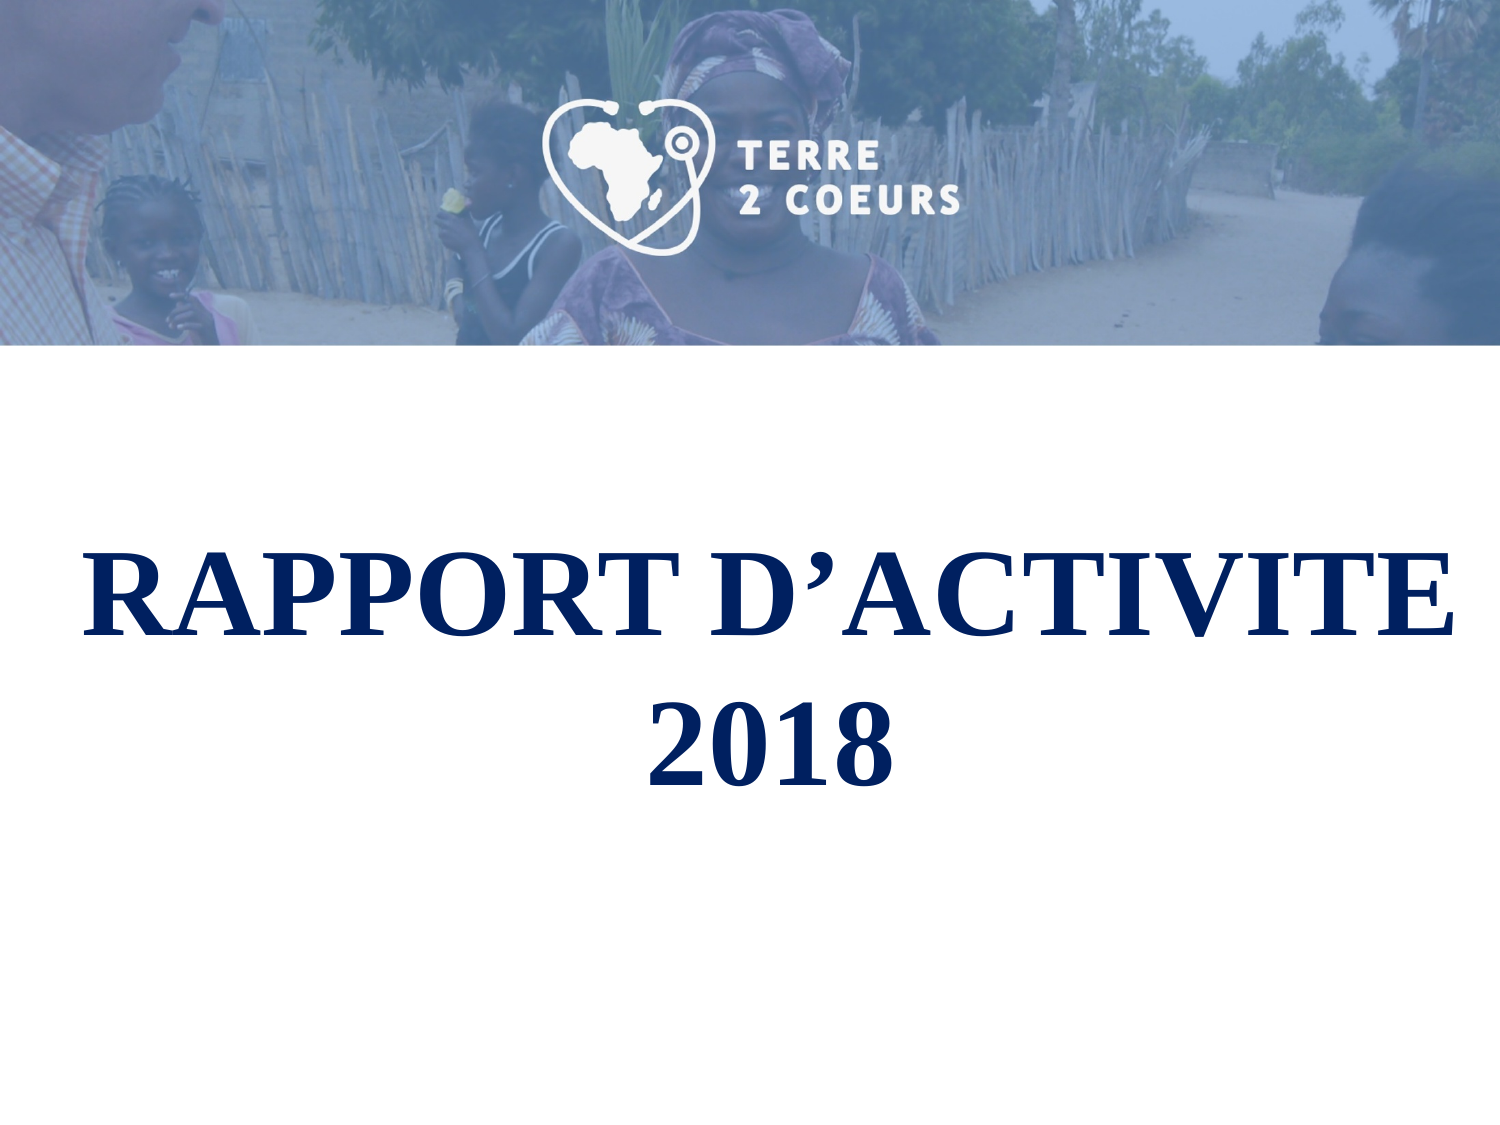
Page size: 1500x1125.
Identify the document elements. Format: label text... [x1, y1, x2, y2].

picture [0, 0, 1500, 347]
text_box RAPPORT D’ACTIVITE 2018 [41, 503, 1500, 819]
